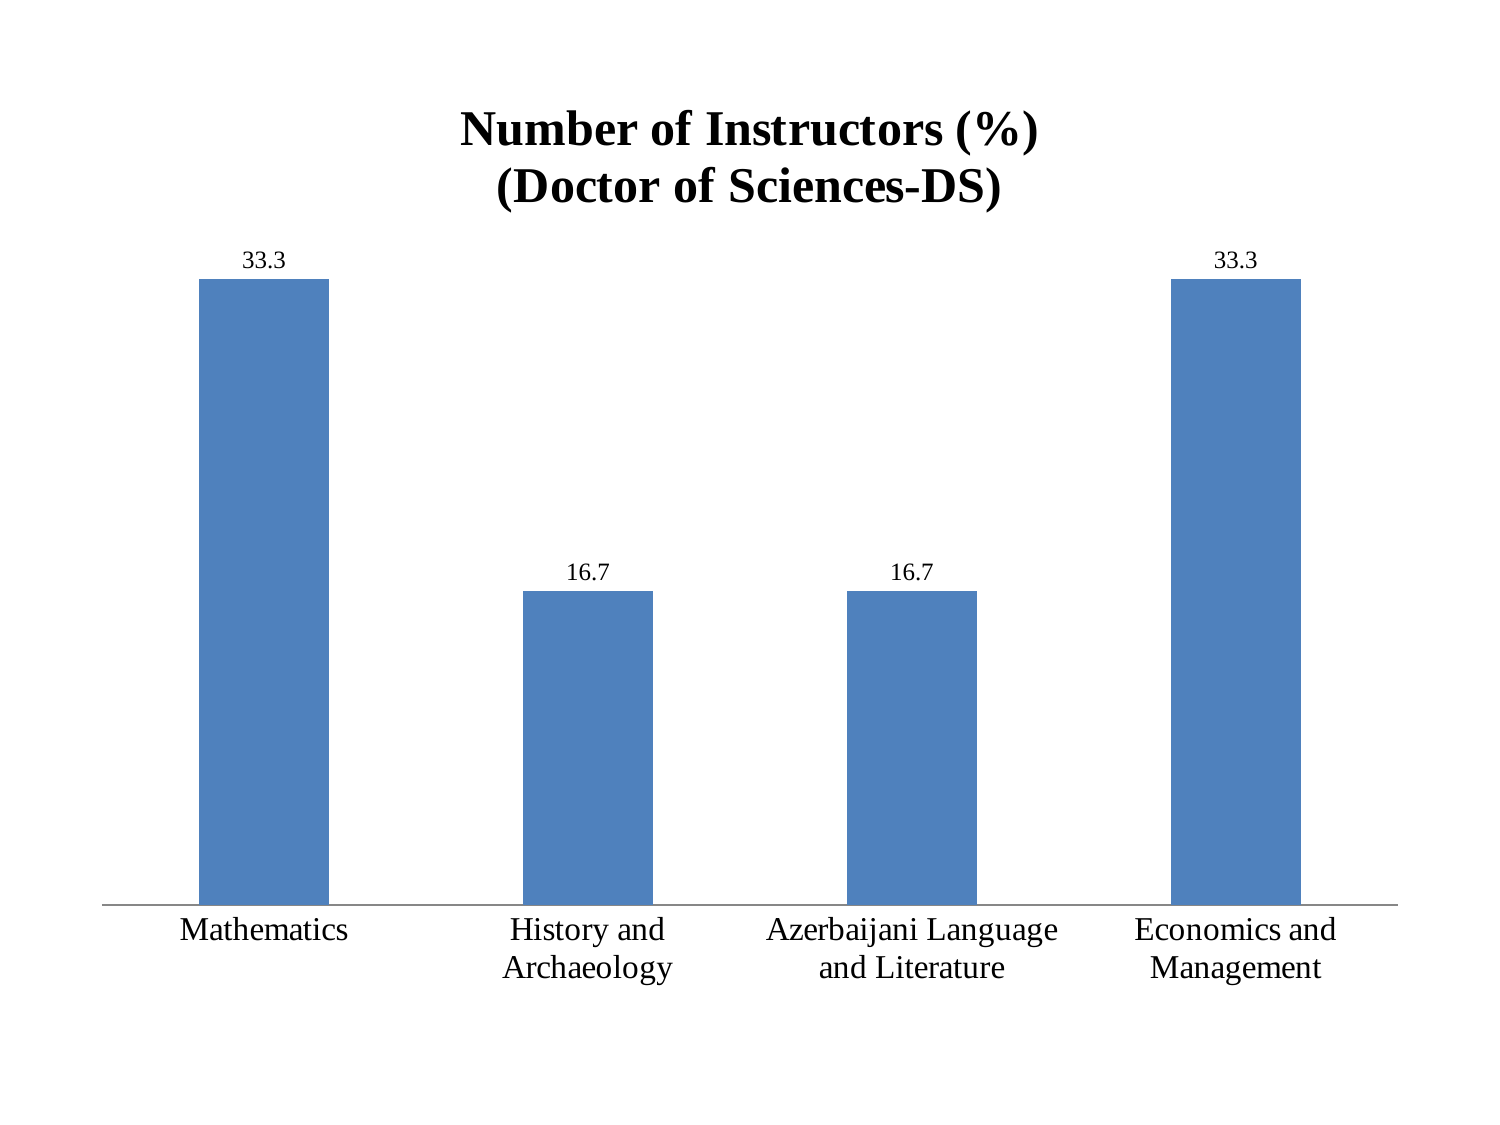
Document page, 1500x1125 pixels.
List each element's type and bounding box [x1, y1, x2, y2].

chart [74, 58, 1426, 1006]
